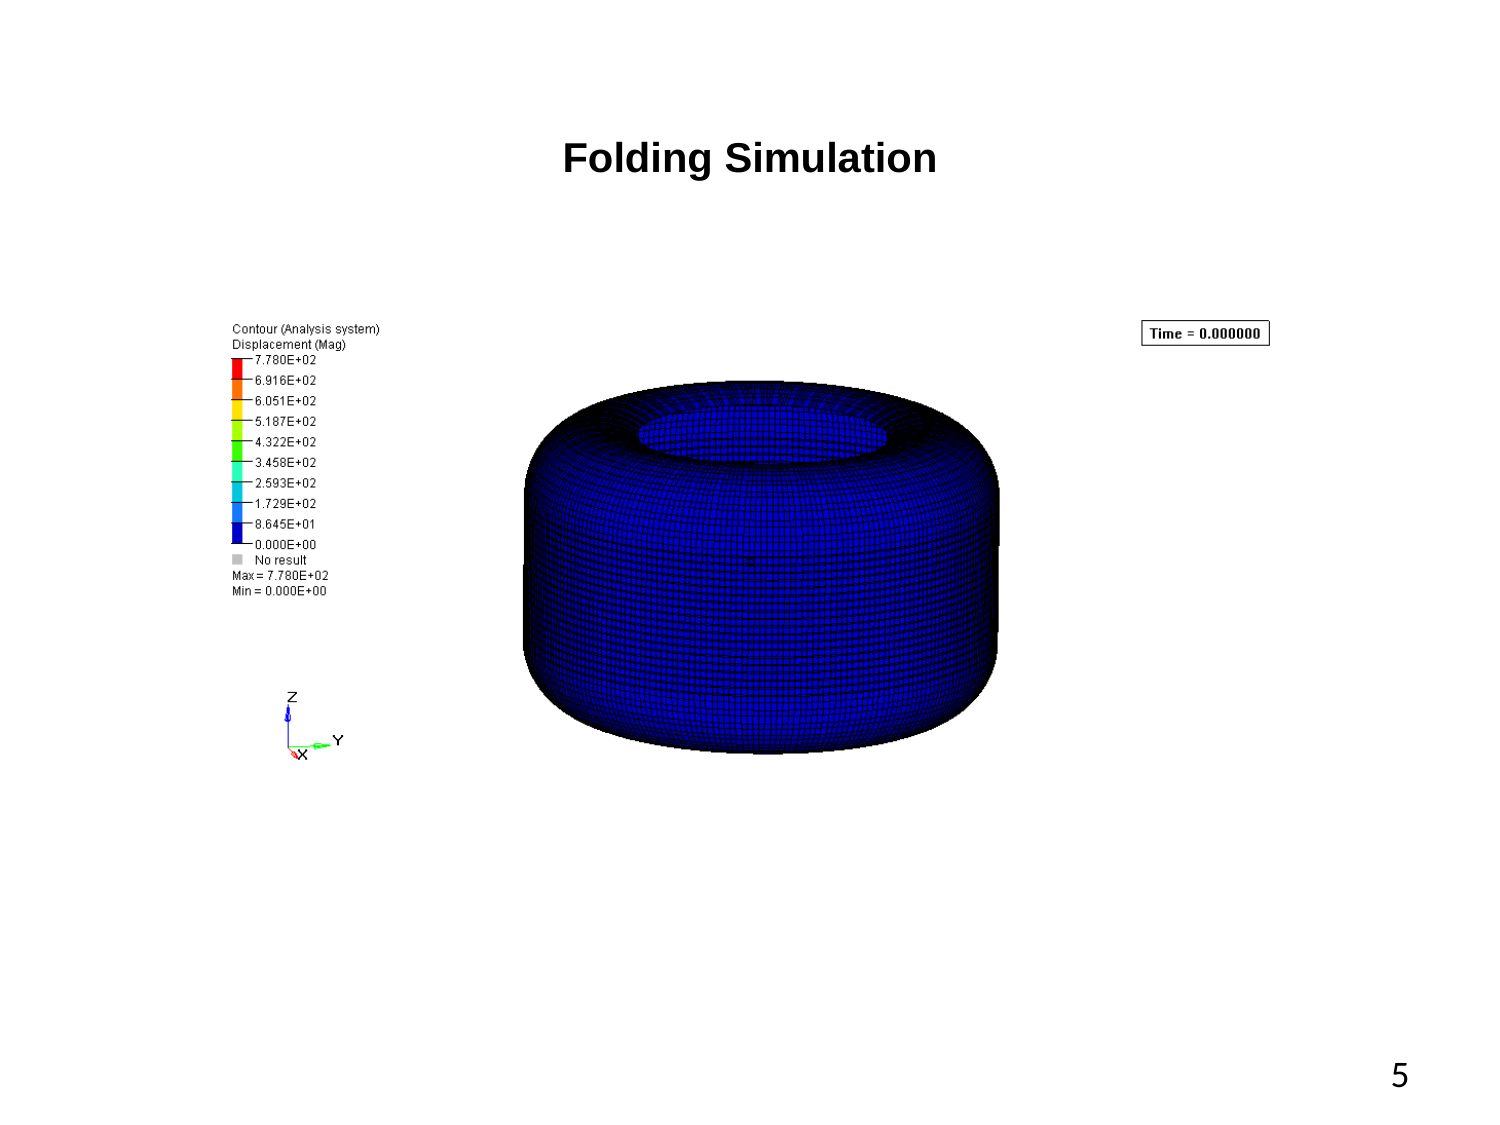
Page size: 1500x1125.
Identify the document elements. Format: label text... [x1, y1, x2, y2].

text_box 5 [1375, 1042, 1434, 1103]
text_box Folding Simulation [405, 123, 1095, 188]
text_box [225, 315, 1275, 810]
